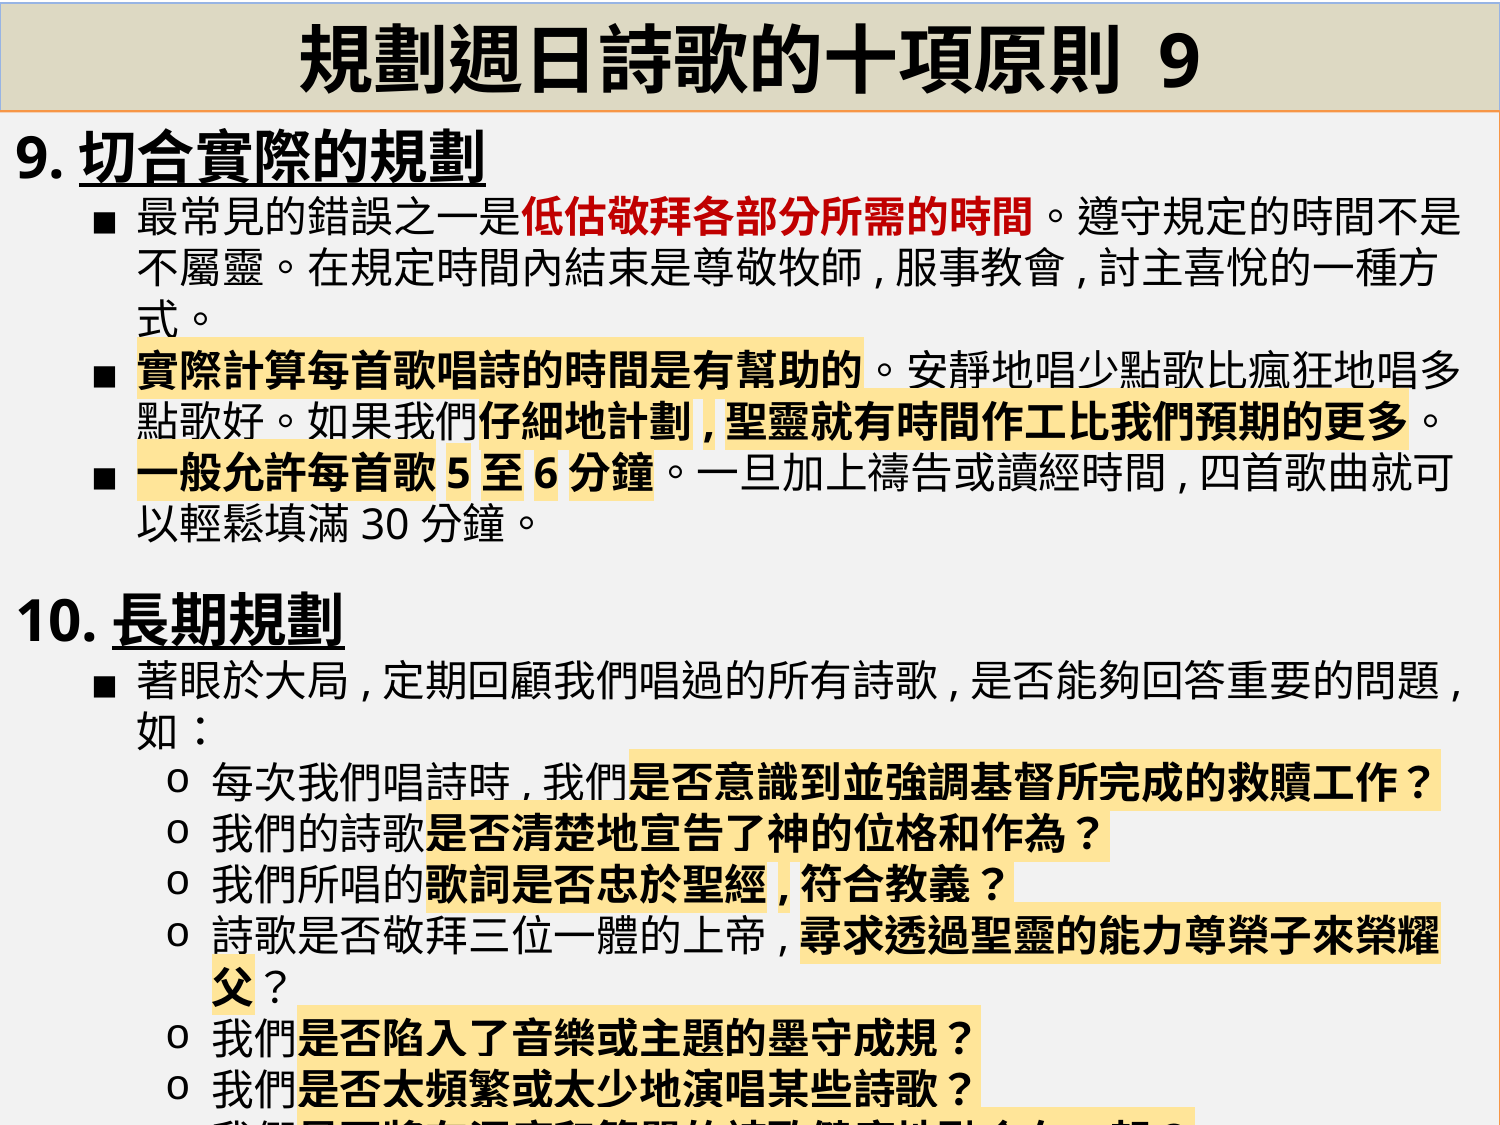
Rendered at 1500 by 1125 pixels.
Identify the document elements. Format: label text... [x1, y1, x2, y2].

text_box 9.切合實際的規劃 最常見的錯誤之一是低估敬拜各部分所需的時間。遵守規定的時間不是不屬靈。在規定時間內結束是尊敬牧師,服事教會,討主喜悅的一種方式。 實際計算每首歌唱詩的時間是有幫助的。安靜地唱少點歌比瘋狂地唱多點歌好。如果我們仔細地計劃,聖靈就有時間作工比我們預期的更多。 一般允許每首歌5至6分鐘。一旦加上禱告或讀經時間,四首歌曲就可以輕鬆填滿30分鐘。 10.長期規劃 著眼於大局,定期回顧我們唱過的所有詩歌,是否能夠回答重要的問題,如： 每次我們唱詩時,我們是否意識到並強調基督所完成的救贖工作？ 我們的詩歌是否清楚地宣告了神的位格和作為？ 我們所唱的歌詞是否忠於聖經,符合教義？ 詩歌是否敬拜三位一體的上帝,尋求透過聖靈的能力尊榮子來榮耀父？ 我們是否陷入了音樂或主題的墨守成規？ 我們是否太頻繁或太少地演唱某些詩歌？ 我們是否將有深度和簡單的詩歌健康地融合在一起？ 有哪些我們曾經唱過的詩歌應該重新開始再唱？(保留歌曲清單) [0, 112, 1499, 1125]
title 規劃週日詩歌的十項原則 9 [0, 2, 1500, 113]
